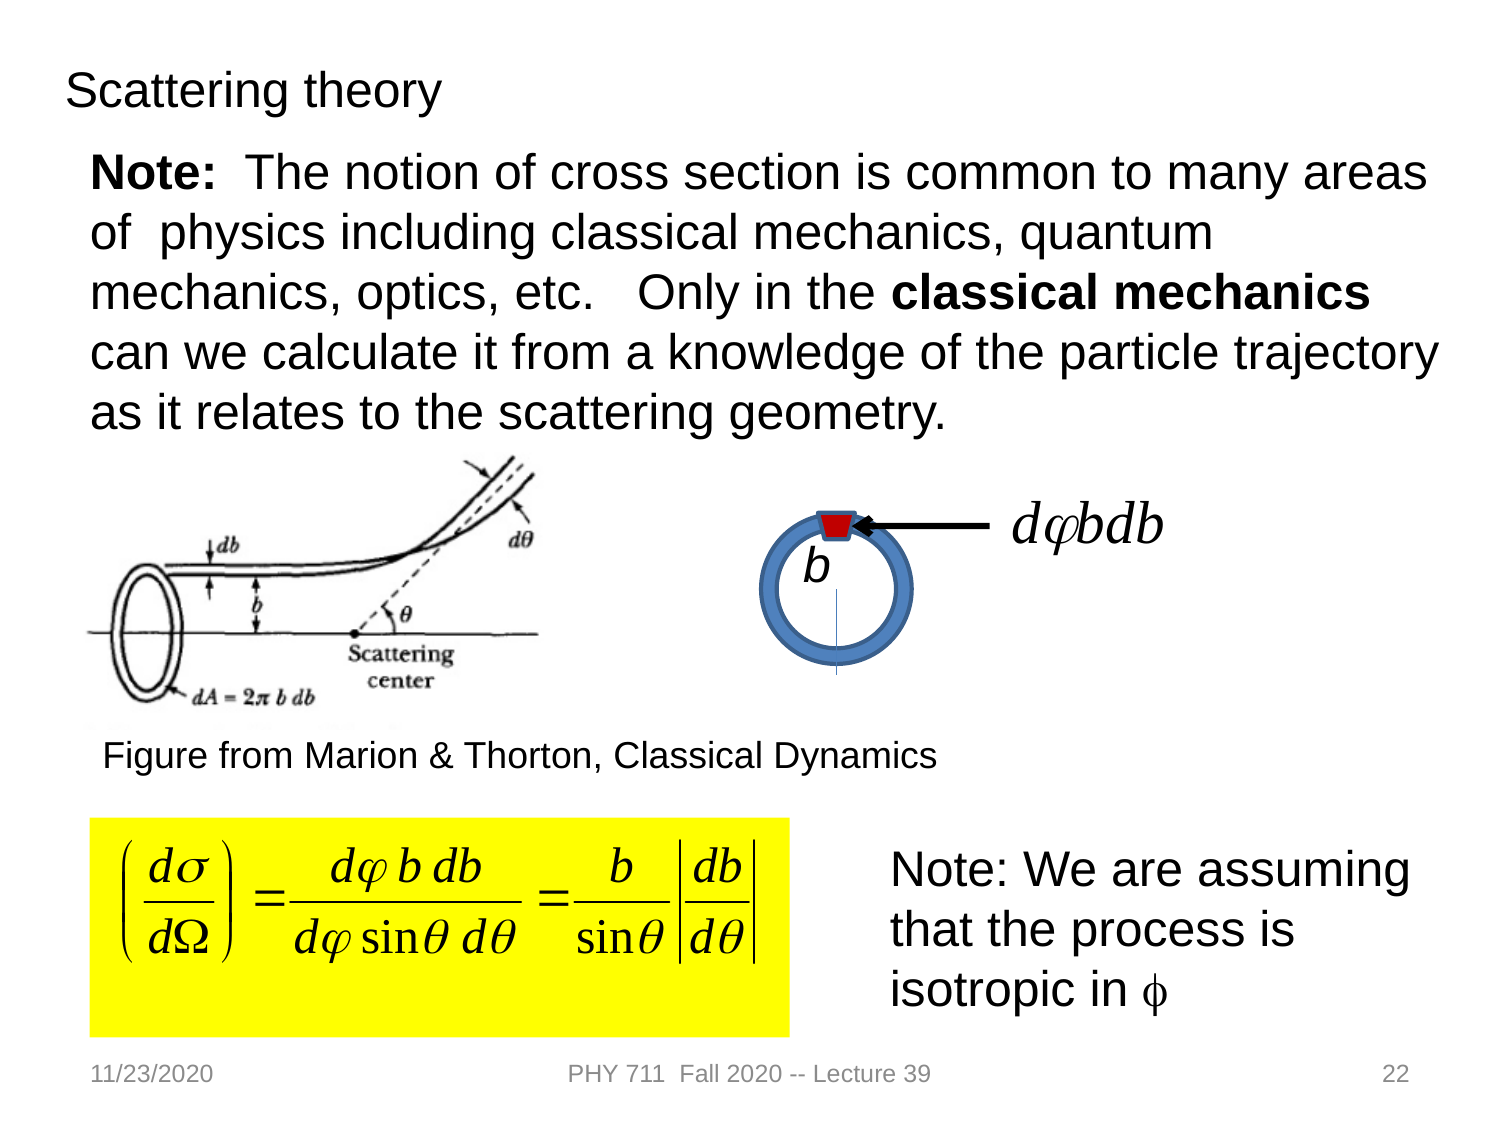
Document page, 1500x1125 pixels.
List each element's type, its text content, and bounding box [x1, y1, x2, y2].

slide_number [75, 1042, 425, 1103]
picture [36, 409, 588, 731]
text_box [760, 487, 1176, 676]
text_box Note: The notion of cross section is common to many areas of physics including classical mechanics, quantum mechanics, optics, etc. Only in the classical mechanics can we calculate it from a knowledge of the particle trajectory as it relates to the scattering geometry. [75, 132, 1475, 448]
slide_number 22 [1074, 1042, 1425, 1103]
text_box Scattering theory [50, 49, 1275, 125]
footer PHY 711 Fall 2020 -- Lecture 39 [512, 1042, 988, 1103]
text_box Note: We are assuming that the process is isotropic in f [875, 829, 1450, 1024]
text_box Figure from Marion & Thorton, Classical Dynamics [87, 723, 1338, 784]
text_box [89, 817, 790, 1038]
